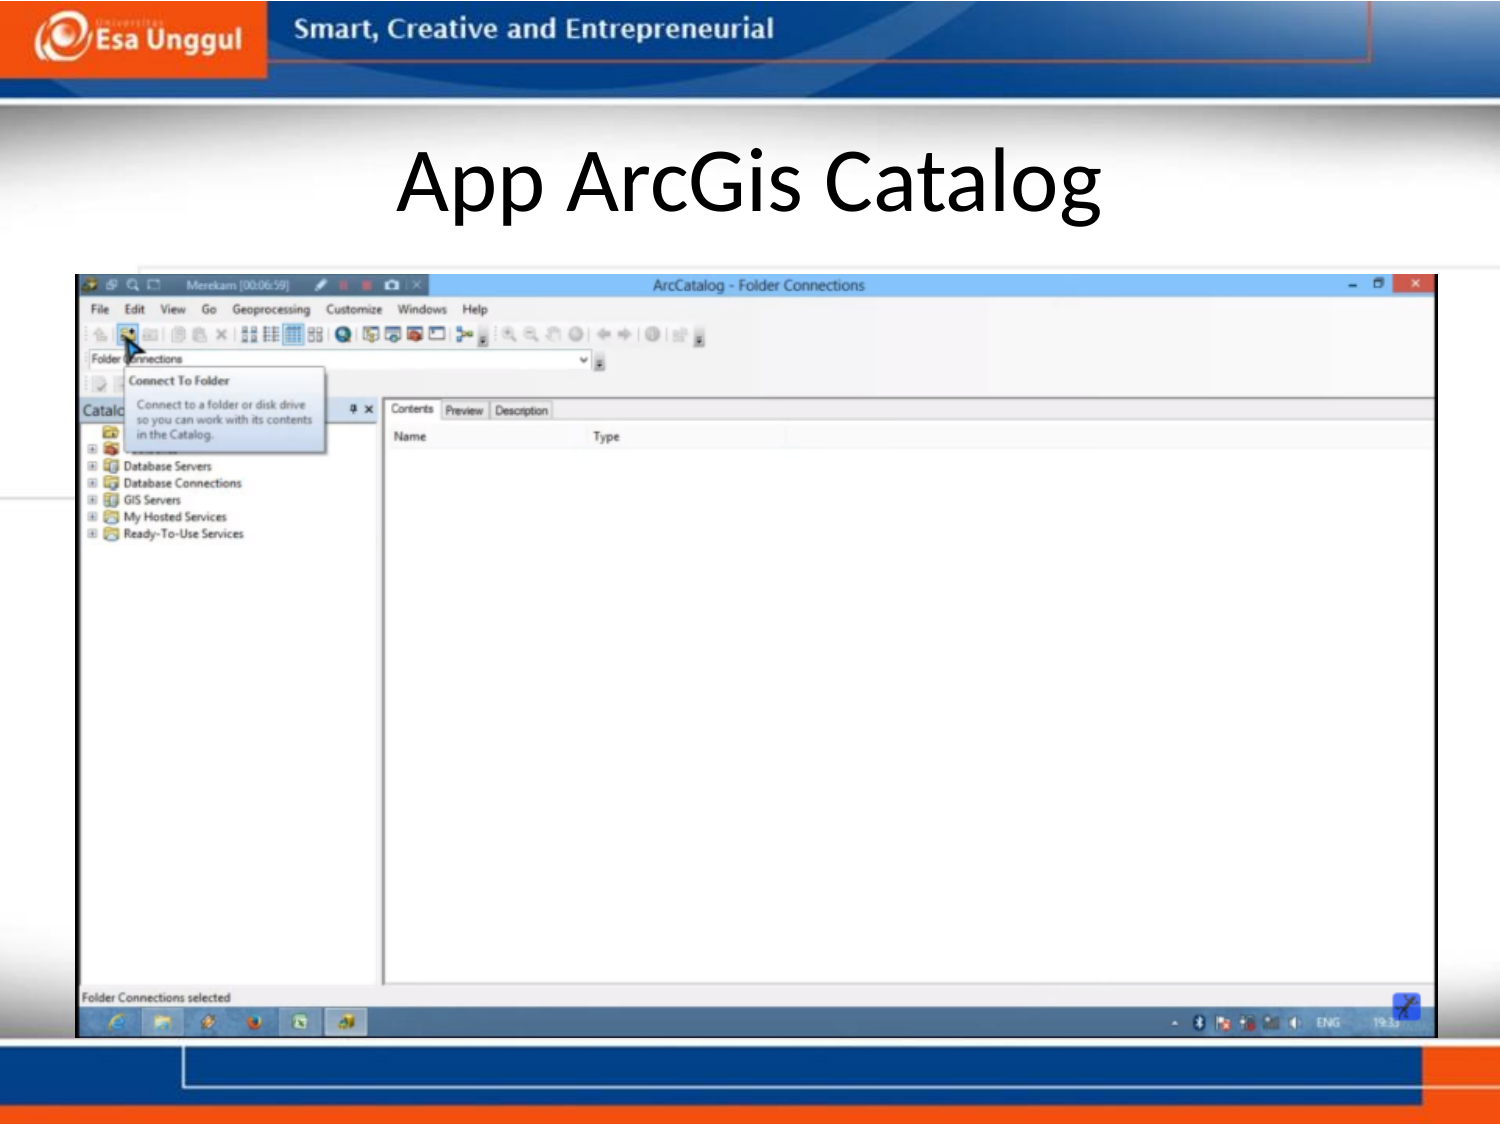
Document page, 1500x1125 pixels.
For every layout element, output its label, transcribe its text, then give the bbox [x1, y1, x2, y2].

picture [0, 1, 1500, 1124]
title App ArcGis Catalog [75, 112, 1425, 233]
